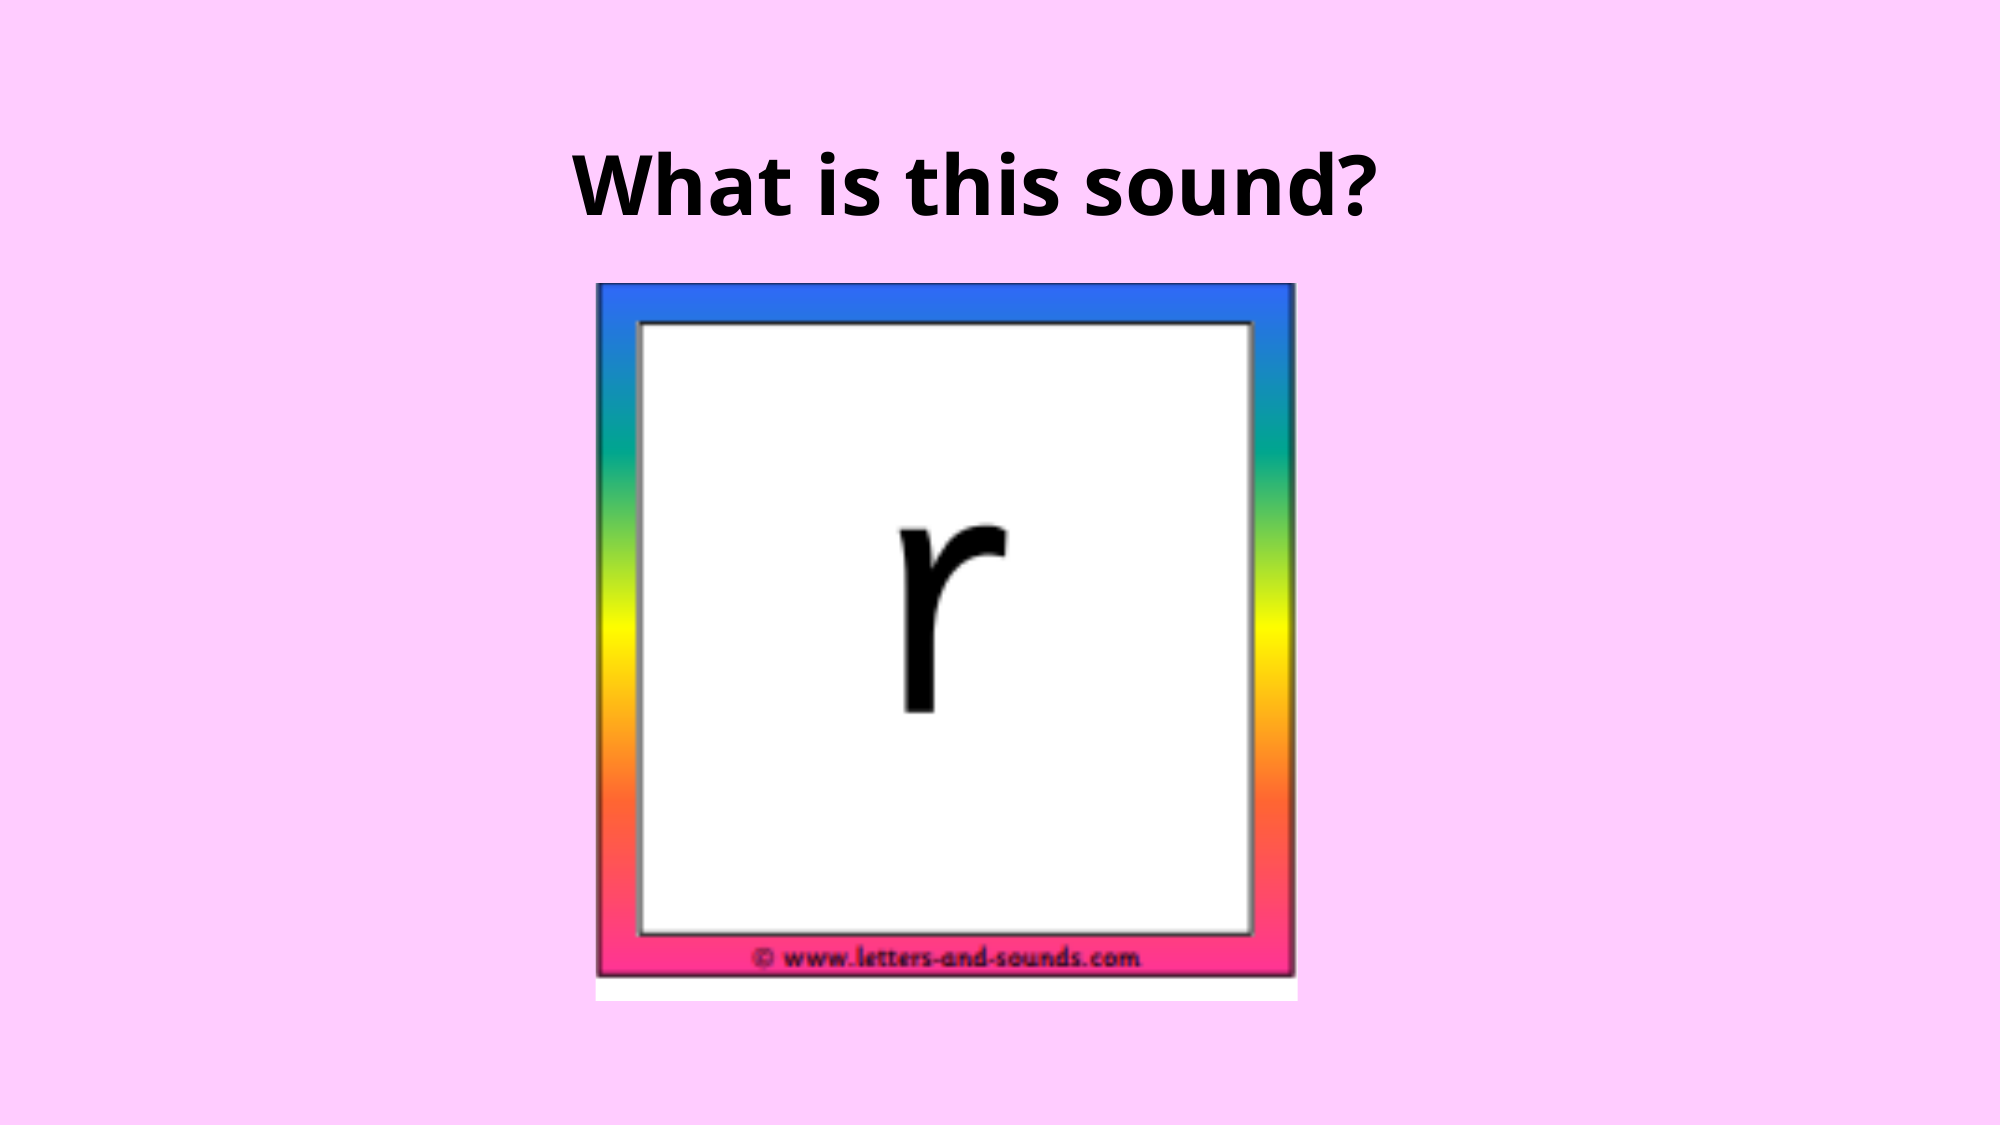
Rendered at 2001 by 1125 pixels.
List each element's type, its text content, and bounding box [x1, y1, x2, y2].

picture [595, 283, 1298, 1001]
text_box What is this sound? [476, 124, 1477, 240]
